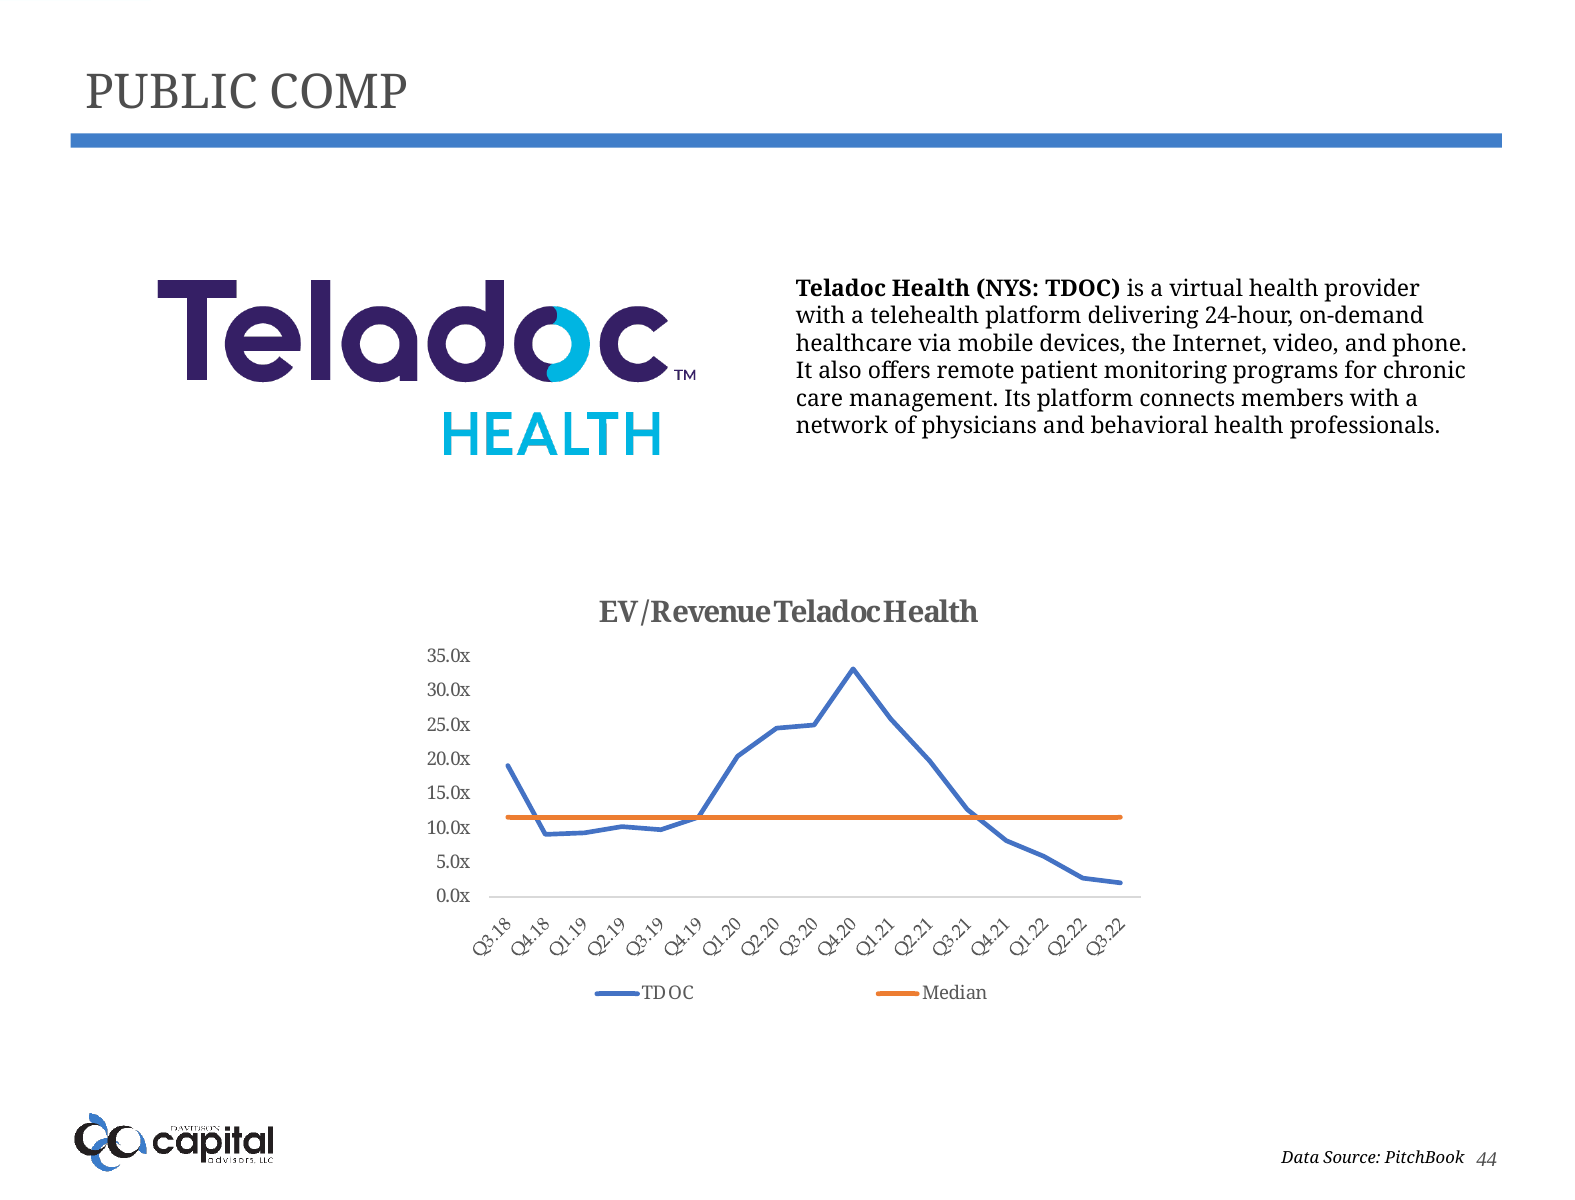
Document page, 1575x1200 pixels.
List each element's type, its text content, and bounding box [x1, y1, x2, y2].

title Public Comp [71, 53, 1504, 127]
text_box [412, 574, 1163, 1026]
list Teladoc Health (NYS: TDOC) is a virtual health provider with a telehealth platform delivering 24-hour, on-demand healthcare via mobile devices, the Internet, video, and phone. It also offers remote patient monitoring programs for chronic care management. Its platform connects members with a network of physicians and behavioral health professionals. [781, 266, 1490, 461]
text_box Data Source: PitchBook [1266, 1139, 1529, 1175]
picture [147, 266, 704, 461]
picture [70, 1108, 279, 1178]
